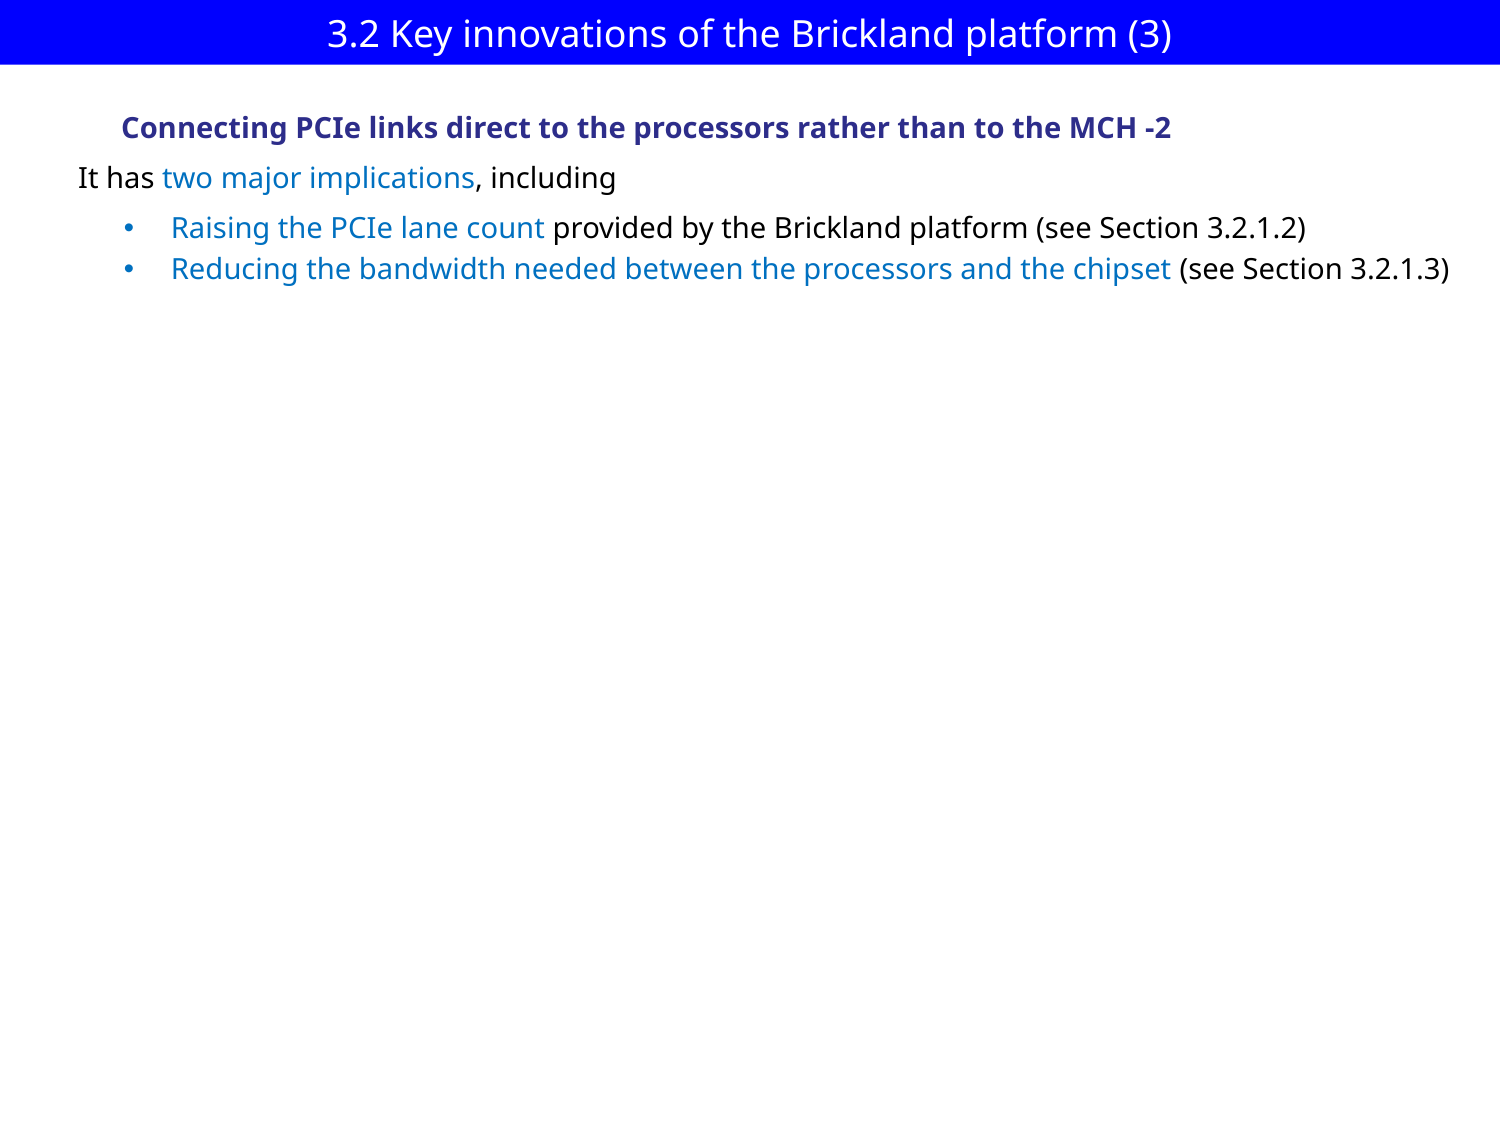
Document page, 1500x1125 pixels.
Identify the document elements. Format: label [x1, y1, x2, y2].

text_box [63, 102, 1465, 293]
title [0, 0, 1500, 65]
